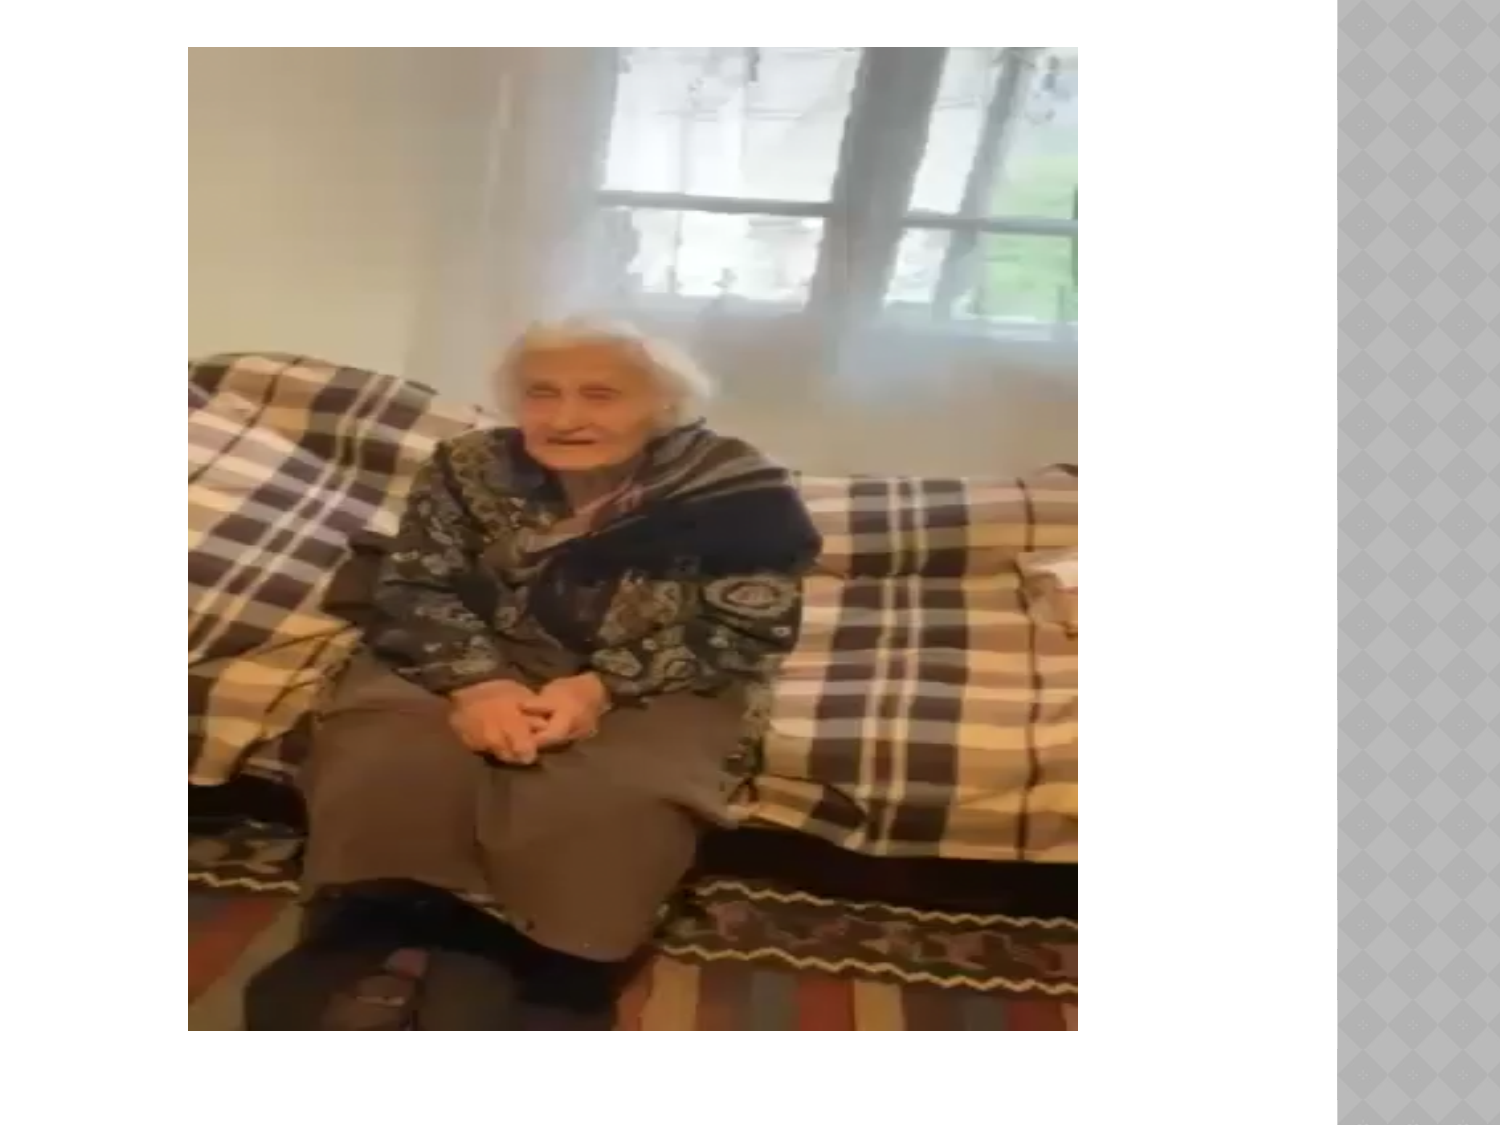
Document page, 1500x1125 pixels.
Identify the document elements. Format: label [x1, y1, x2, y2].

list [187, 46, 1079, 1032]
